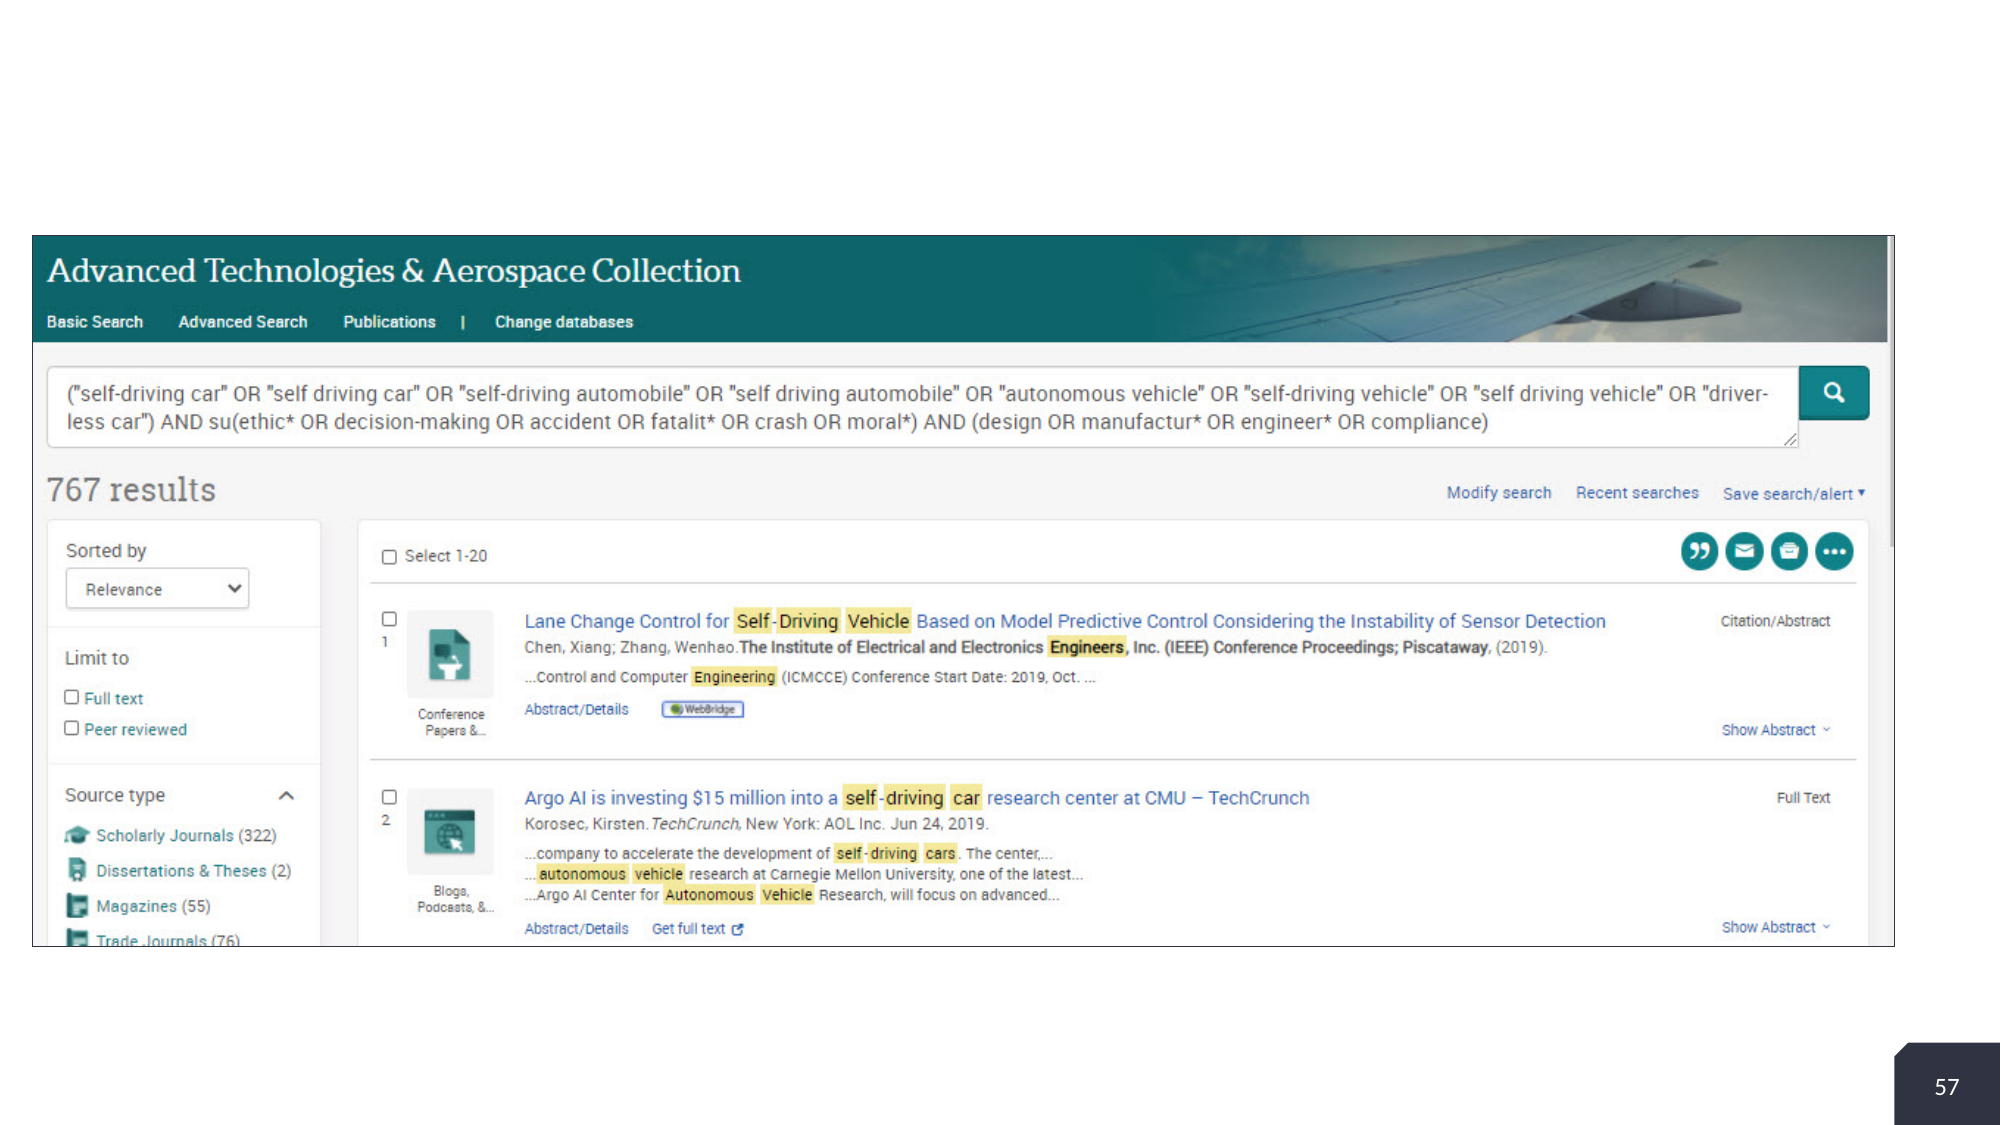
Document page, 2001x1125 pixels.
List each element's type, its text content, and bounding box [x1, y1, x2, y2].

slide_number 57 [1894, 1052, 2000, 1119]
picture [32, 235, 1895, 947]
